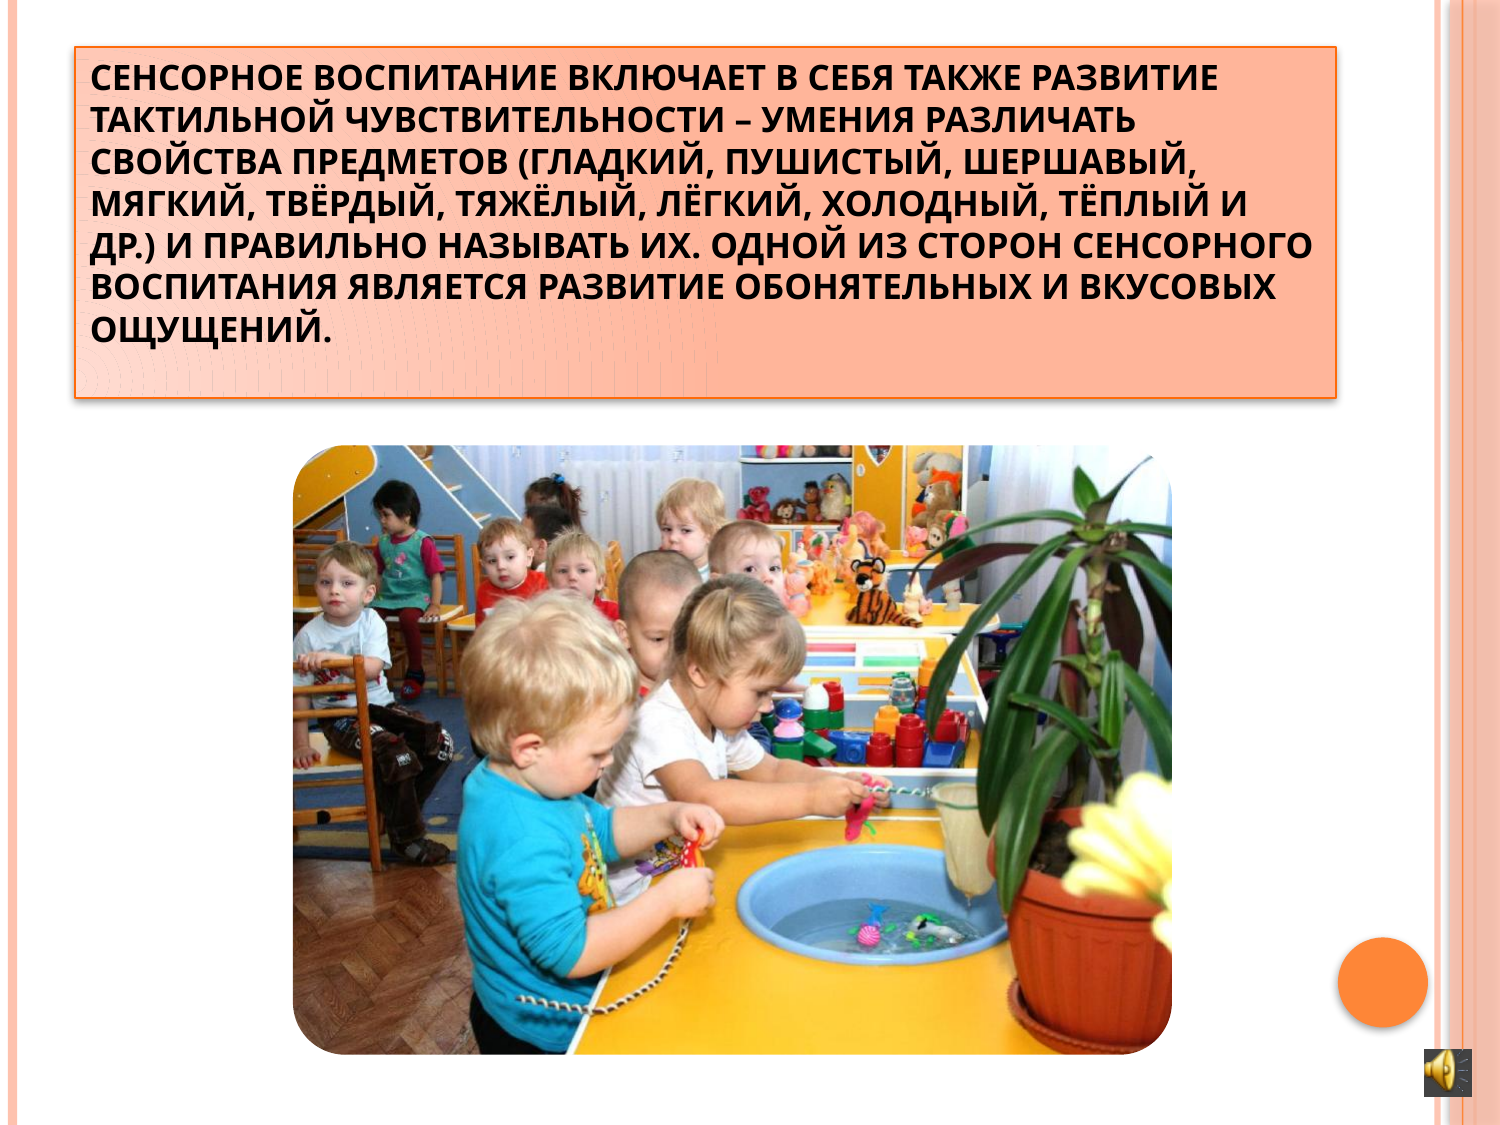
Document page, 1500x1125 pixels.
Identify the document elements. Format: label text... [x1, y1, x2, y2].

picture [1422, 1047, 1474, 1099]
picture [292, 444, 1173, 1056]
title Сенсорное воспитание включает в себя также развитие тактильной чувствительности – умения различать свойства предметов (гладкий, пушистый, шершавый, мягкий, твёрдый, тяжёлый, лёгкий, холодный, тёплый и др.) и правильно называть их. Одной из сторон сенсорного воспитания является развитие обонятельных и вкусовых ощущений. [74, 46, 1337, 399]
